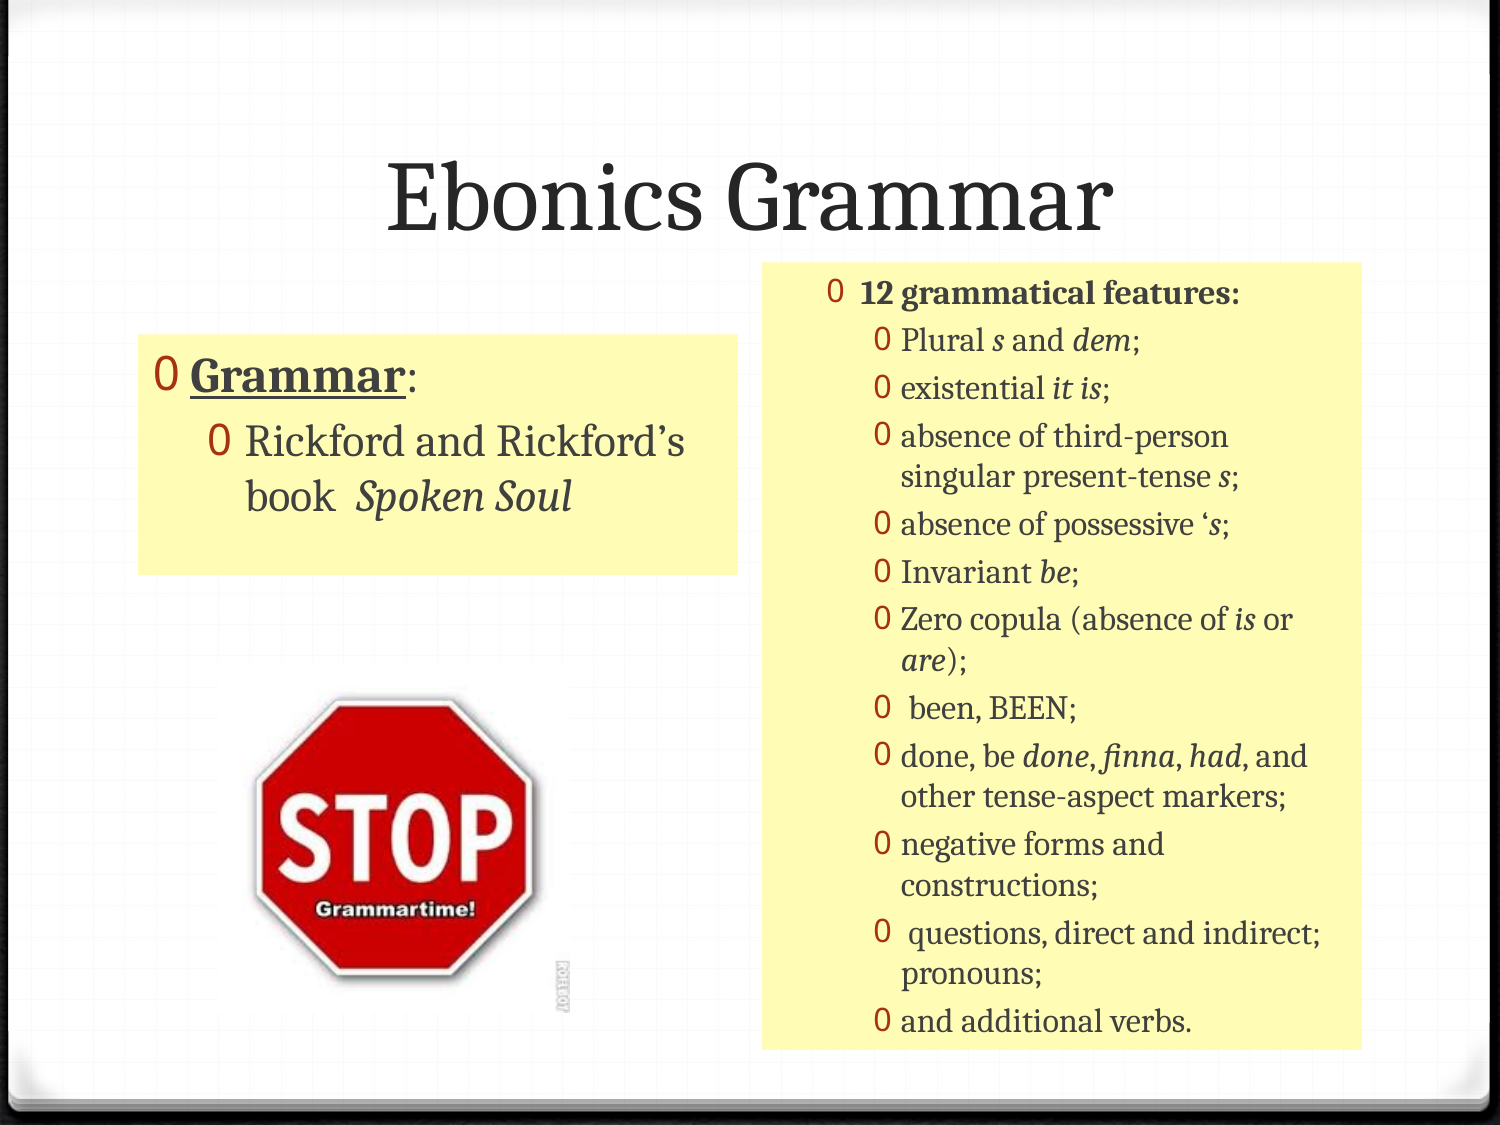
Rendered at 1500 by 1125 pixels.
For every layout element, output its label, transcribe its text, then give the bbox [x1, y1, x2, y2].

title Ebonics Grammar [90, 71, 1410, 309]
list 12 grammatical features: Plural s and dem; existential it is; absence of third-person singular present-tense s; absence of possessive ‘s; Invariant be; Zero copula (absence of is or are); been, BEEN; done, be done, finna, had, and other tense-aspect markers; negative forms and constructions; questions, direct and indirect; pronouns; and additional verbs. [761, 262, 1362, 1050]
picture [0, 0, 1500, 1125]
list Grammar: Rickford and Rickford’s book Spoken Soul [138, 334, 738, 575]
